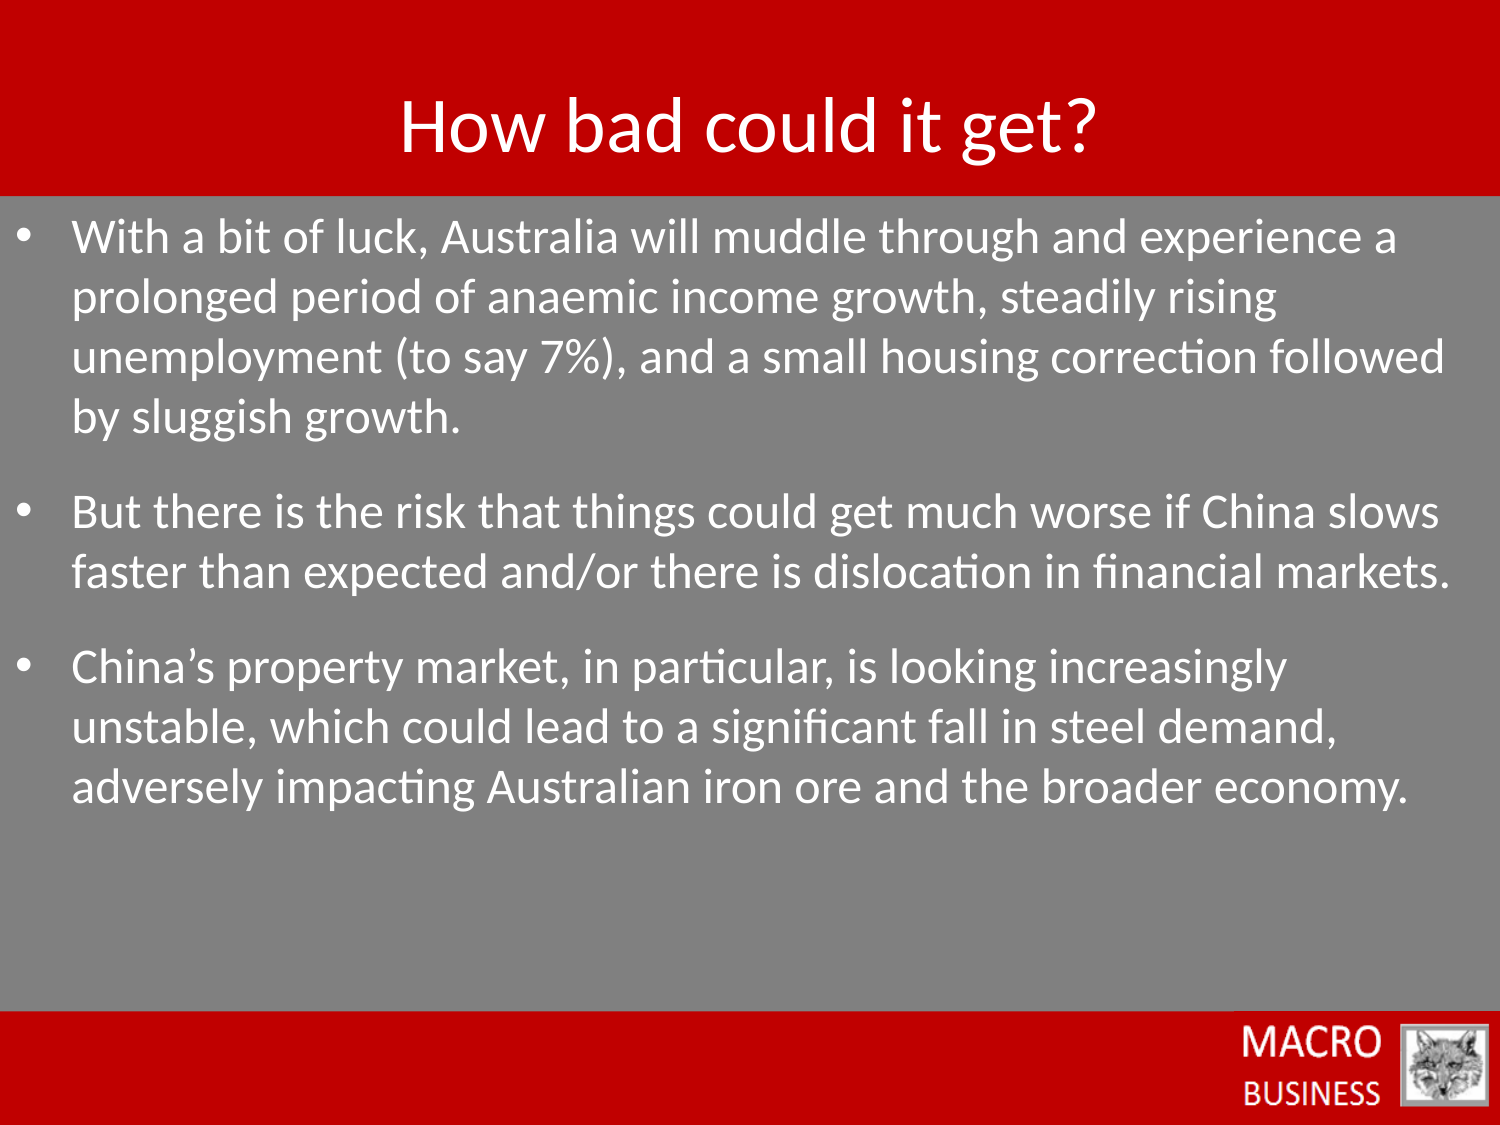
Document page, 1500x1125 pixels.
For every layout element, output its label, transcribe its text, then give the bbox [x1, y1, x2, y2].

picture [1234, 1011, 1500, 1125]
text_box [0, 1009, 1234, 1125]
subtitle With a bit of luck, Australia will muddle through and experience a prolonged period of anaemic income growth, steadily rising unemployment (to say 7%), and a small housing correction followed by sluggish growth. But there is the risk that things could get much worse if China slows faster than expected and/or there is dislocation in financial markets. China’s property market, in particular, is looking increasingly unstable, which could lead to a significant fall in steel demand, adversely impacting Australian iron ore and the broader economy. [0, 242, 1500, 1009]
text_box How bad could it get? [0, 0, 1500, 242]
